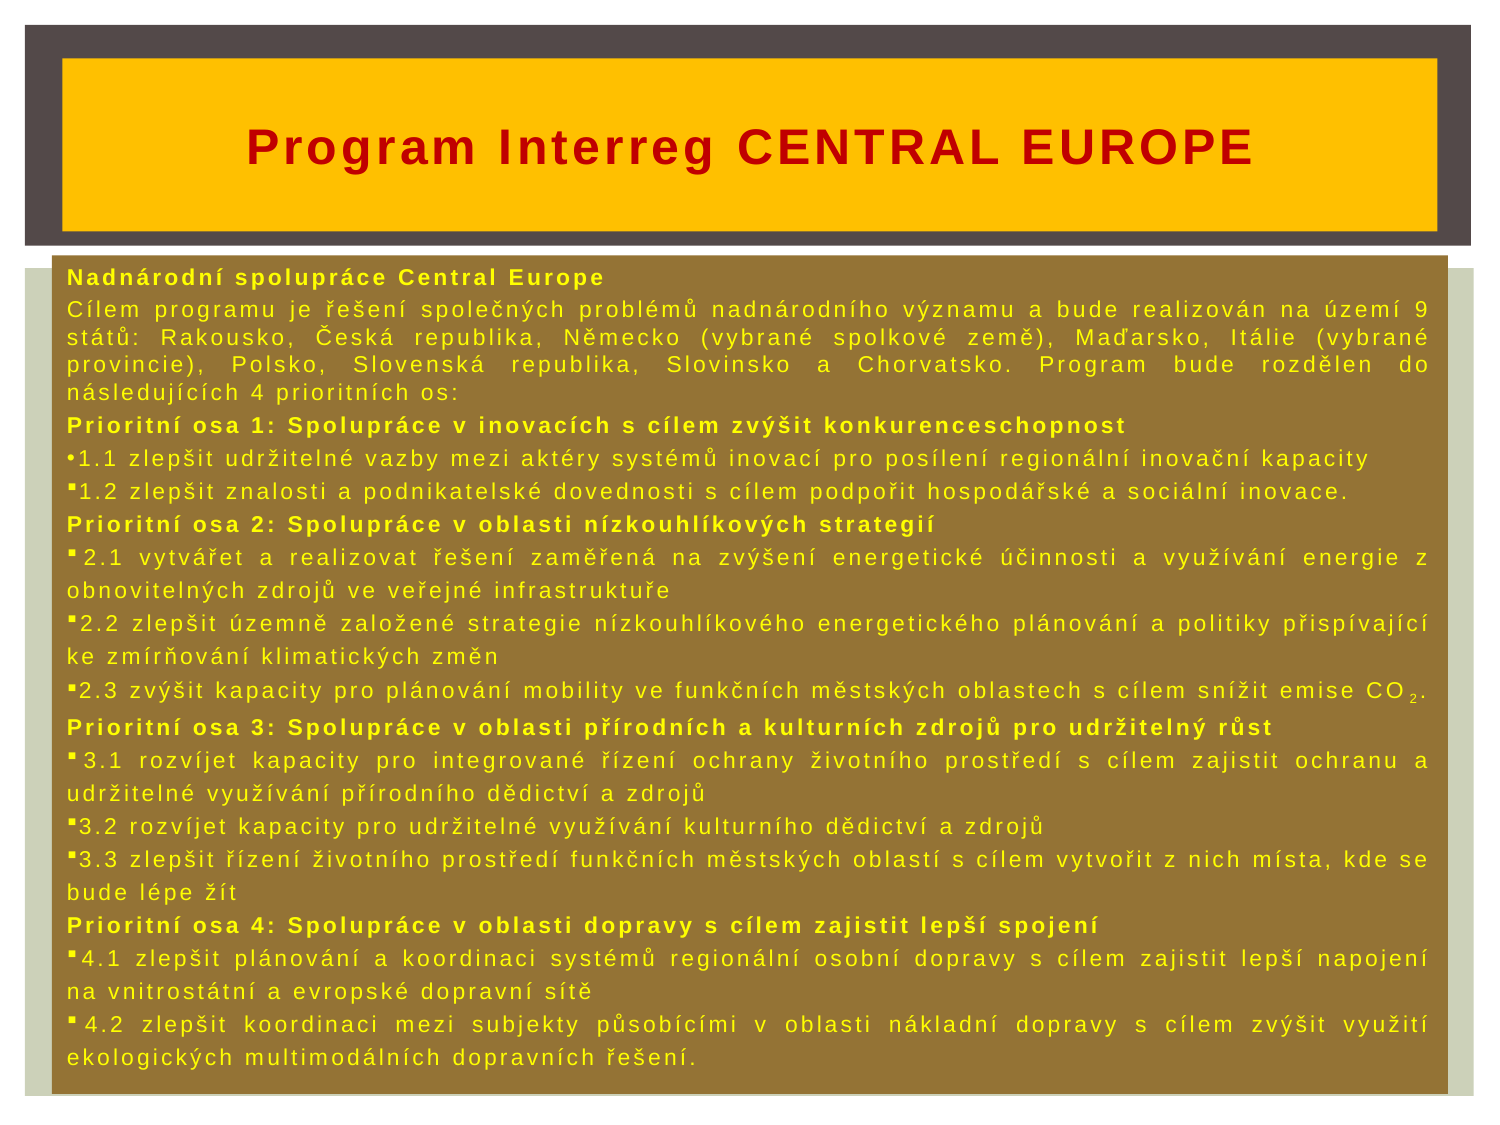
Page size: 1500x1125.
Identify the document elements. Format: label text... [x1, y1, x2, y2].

title Program Interreg Central Europe [62, 58, 1438, 232]
list Nadnárodní spolupráce Central Europe Cílem programu je řešení společných problémů nadnárodního významu a bude realizován na území 9 států: Rakousko, Česká republika, Německo (vybrané spolkové země), Maďarsko, Itálie (vybrané provincie), Polsko, Slovenská republika, Slovinsko a Chorvatsko. Program bude rozdělen do následujících 4 prioritních os: Prioritní osa 1: Spolupráce v inovacích s cílem zvýšit konkurenceschopnost 1.1 zlepšit udržitelné vazby mezi aktéry systémů inovací pro posílení regionální inovační kapacity 1.2 zlepšit znalosti a podnikatelské dovednosti s cílem podpořit hospodářské a sociální inovace. Prioritní osa 2: Spolupráce v oblasti nízkouhlíkových strategií 2.1 vytvářet a realizovat řešení zaměřená na zvýšení energetické účinnosti a využívání energie z obnovitelných zdrojů ve veřejné infrastruktuře 2.2 zlepšit územně založené strategie nízkouhlíkového energetického plánování a politiky přispívající ke zmírňování klimatických změn 2.3 zvýšit kapacity pro plánování mobility ve funkčních městských oblastech s cílem snížit emise CO2. Prioritní osa 3: Spolupráce v oblasti přírodních a kulturních zdrojů pro udržitelný růst 3.1 rozvíjet kapacity pro integrované řízení ochrany životního prostředí s cílem zajistit ochranu a udržitelné využívání přírodního dědictví a zdrojů 3.2 rozvíjet kapacity pro udržitelné využívání kulturního dědictví a zdrojů 3.3 zlepšit řízení životního prostředí funkčních městských oblastí s cílem vytvořit z nich místa, kde se bude lépe žít Prioritní osa 4: Spolupráce v oblasti dopravy s cílem zajistit lepší spojení 4.1 zlepšit plánování a koordinaci systémů regionální osobní dopravy s cílem zajistit lepší napojení na vnitrostátní a evropské dopravní sítě 4.2 zlepšit koordinaci mezi subjekty působícími v oblasti nákladní dopravy s cílem zvýšit využití ekologických multimodálních dopravních řešení. [51, 255, 1448, 1094]
